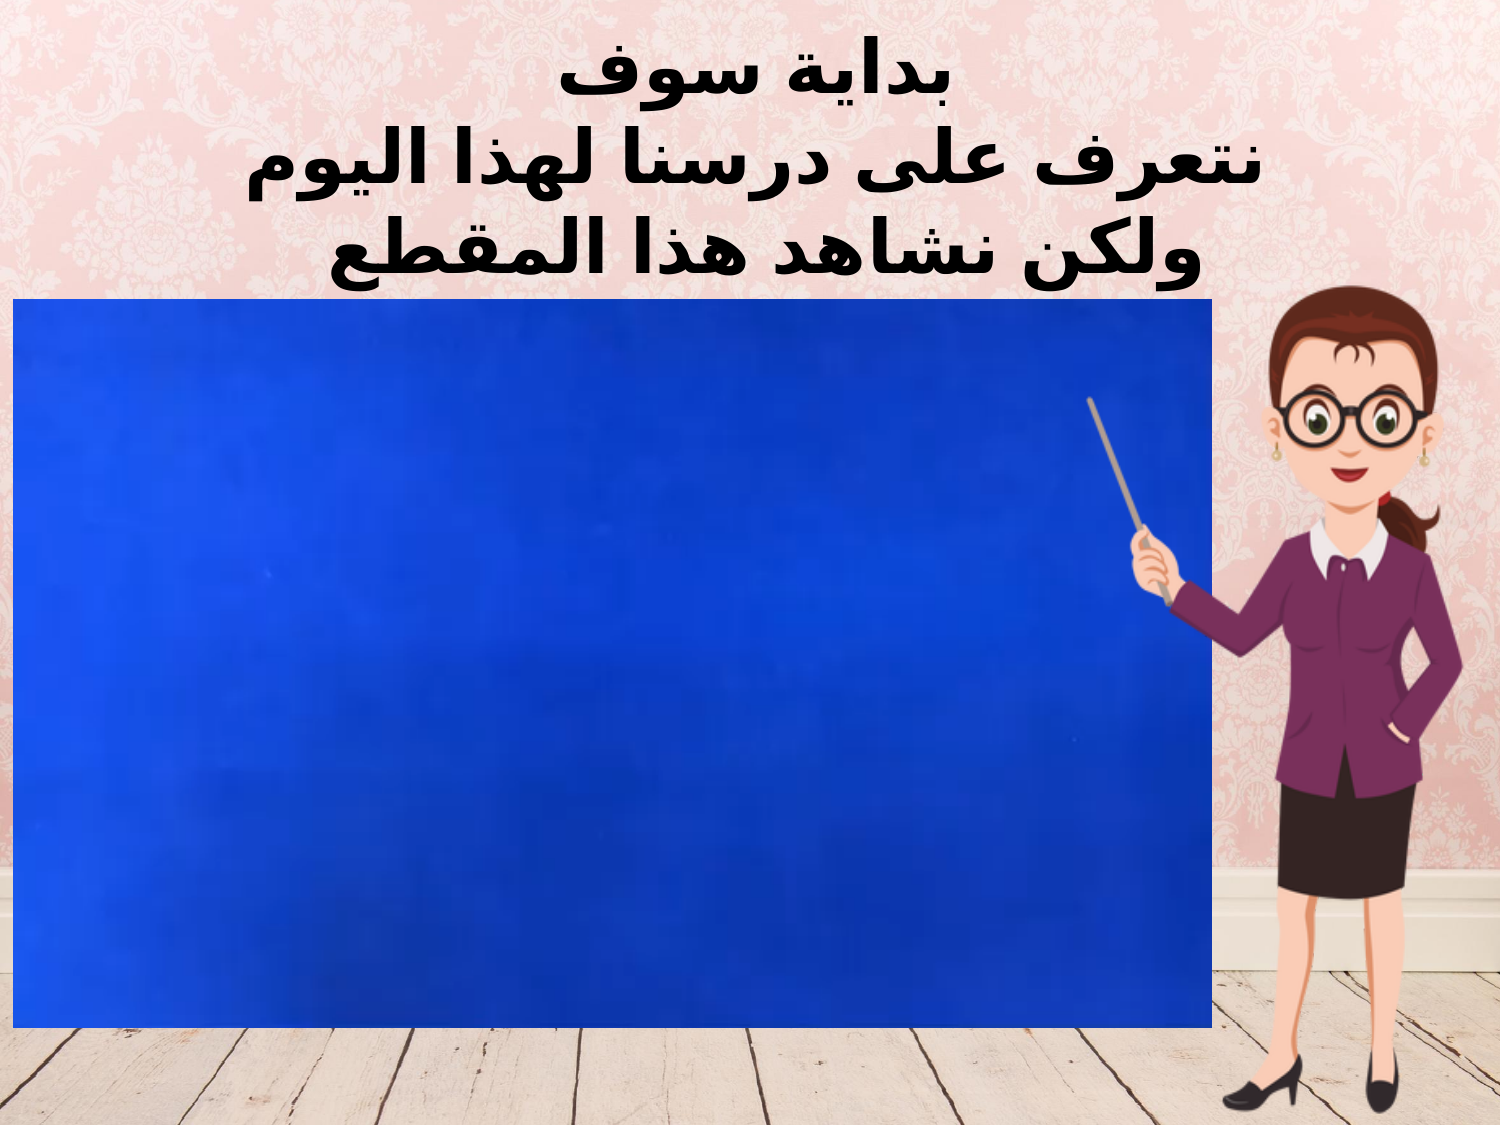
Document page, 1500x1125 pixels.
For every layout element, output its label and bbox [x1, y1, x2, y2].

picture [0, 0, 1500, 1125]
text_box [12, 299, 859, 1029]
